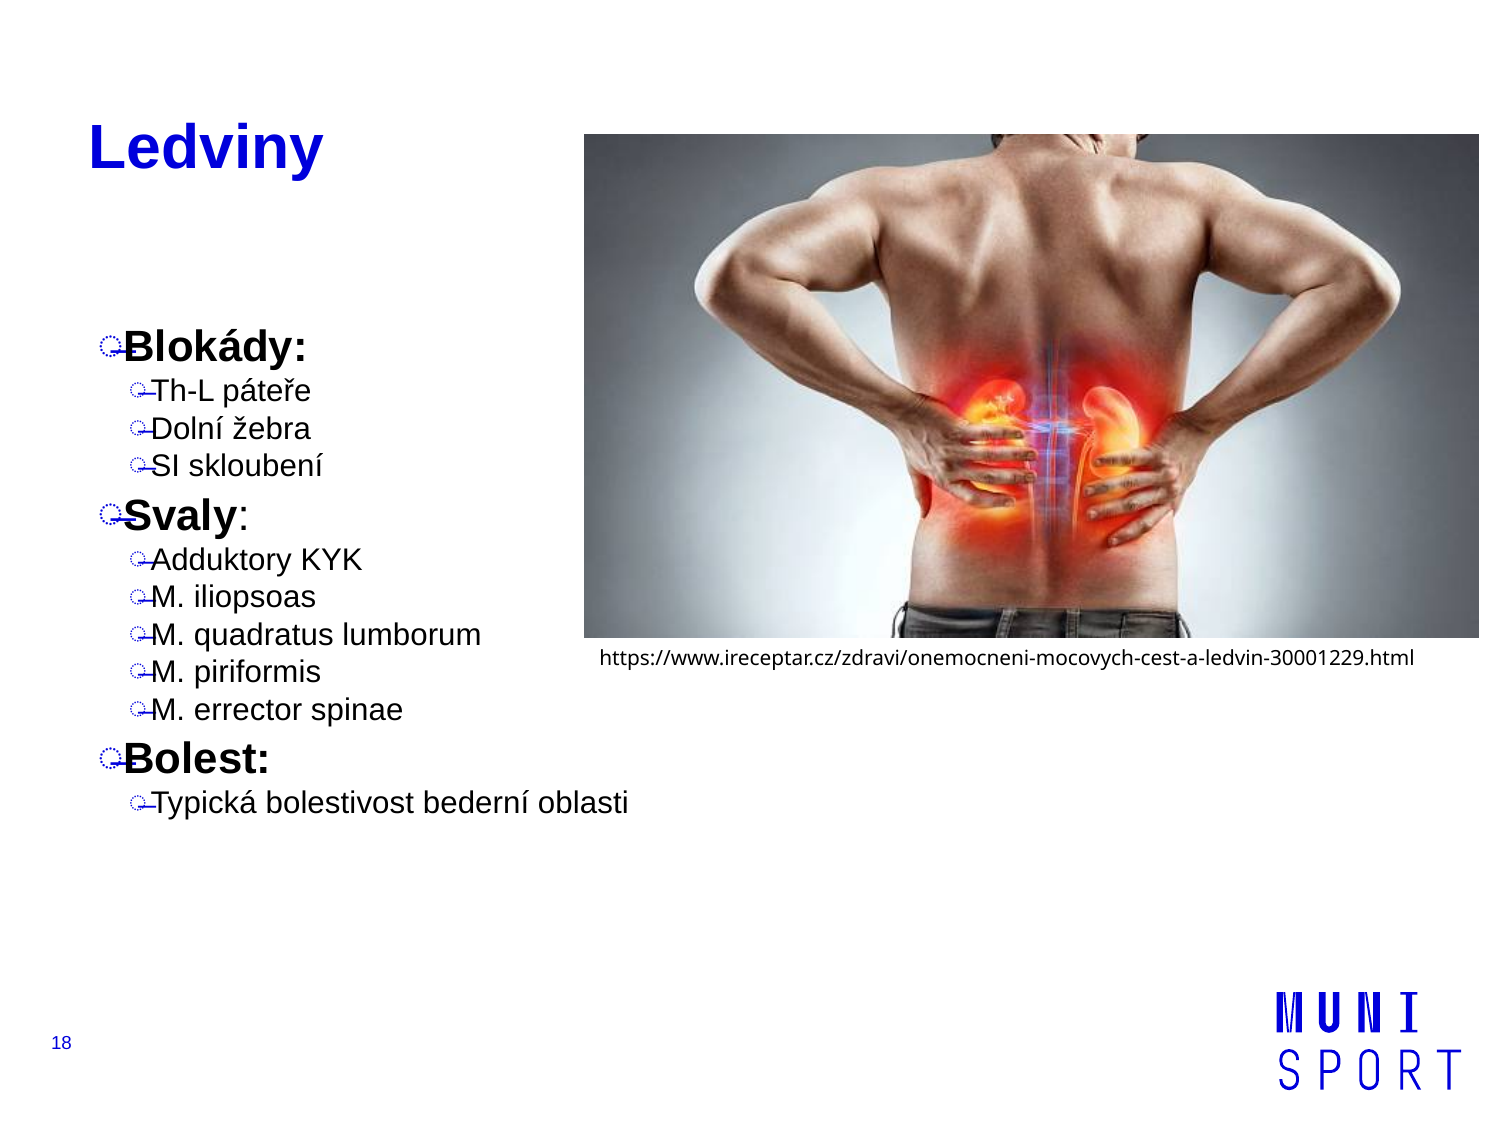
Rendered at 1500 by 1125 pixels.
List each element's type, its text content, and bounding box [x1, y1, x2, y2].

title Ledviny [88, 118, 1412, 193]
list Blokády: Th-L páteře Dolní žebra SI skloubení Svaly: Adduktory KYK M. iliopsoas M. quadratus lumborum M. piriformis M. errector spinae Bolest: Typická bolestivost bederní oblasti [88, 314, 1412, 994]
slide_number 18 [50, 1021, 82, 1063]
picture [584, 134, 1479, 638]
text_box https://www.ireceptar.cz/zdravi/onemocneni-mocovych-cest-a-ledvin-30001229.html [584, 644, 1479, 677]
